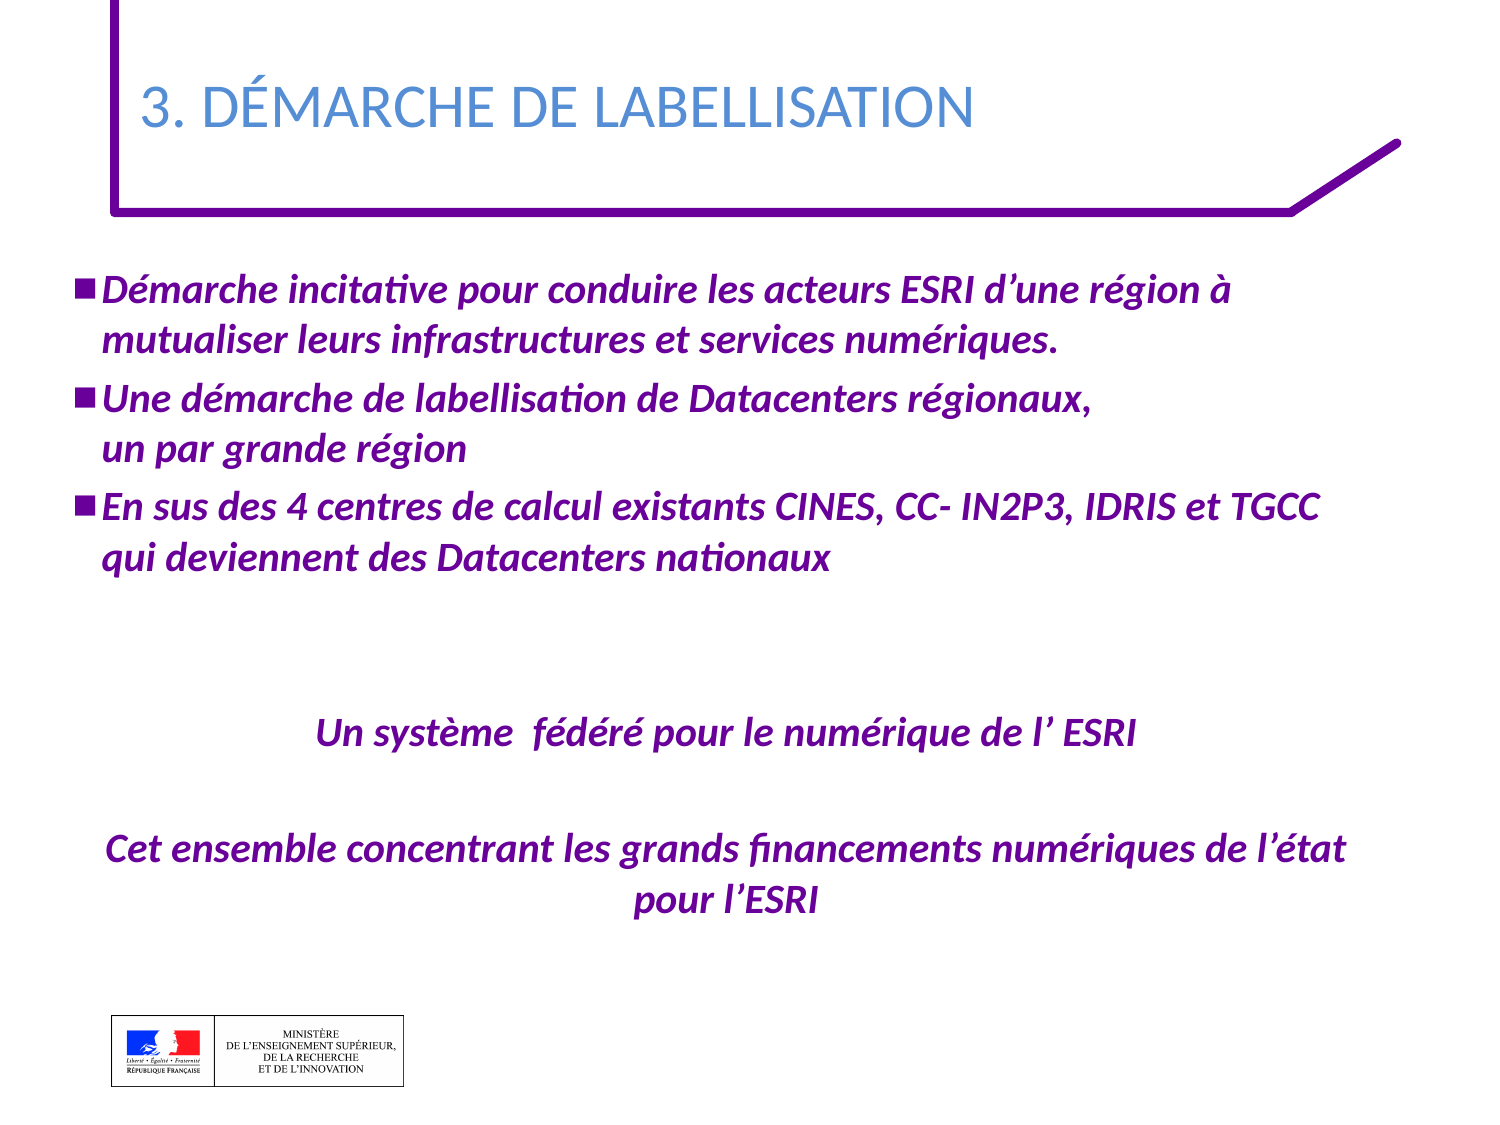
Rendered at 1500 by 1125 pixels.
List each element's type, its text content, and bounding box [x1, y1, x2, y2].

title 3. Démarche de labellisation [131, 23, 1426, 181]
picture [111, 1015, 404, 1087]
list Démarche incitative pour conduire les acteurs ESRI d’une région à mutualiser leurs infrastructures et services numériques. Une démarche de labellisation de Datacenters régionaux, un par grande région En sus des 4 centres de calcul existants CINES, CC- IN2P3, IDRIS et TGCC qui deviennent des Datacenters nationaux Un système fédéré pour le numérique de l’ ESRI Cet ensemble concentrant les grands financements numériques de l’état pour l’ESRI [64, 210, 1389, 994]
